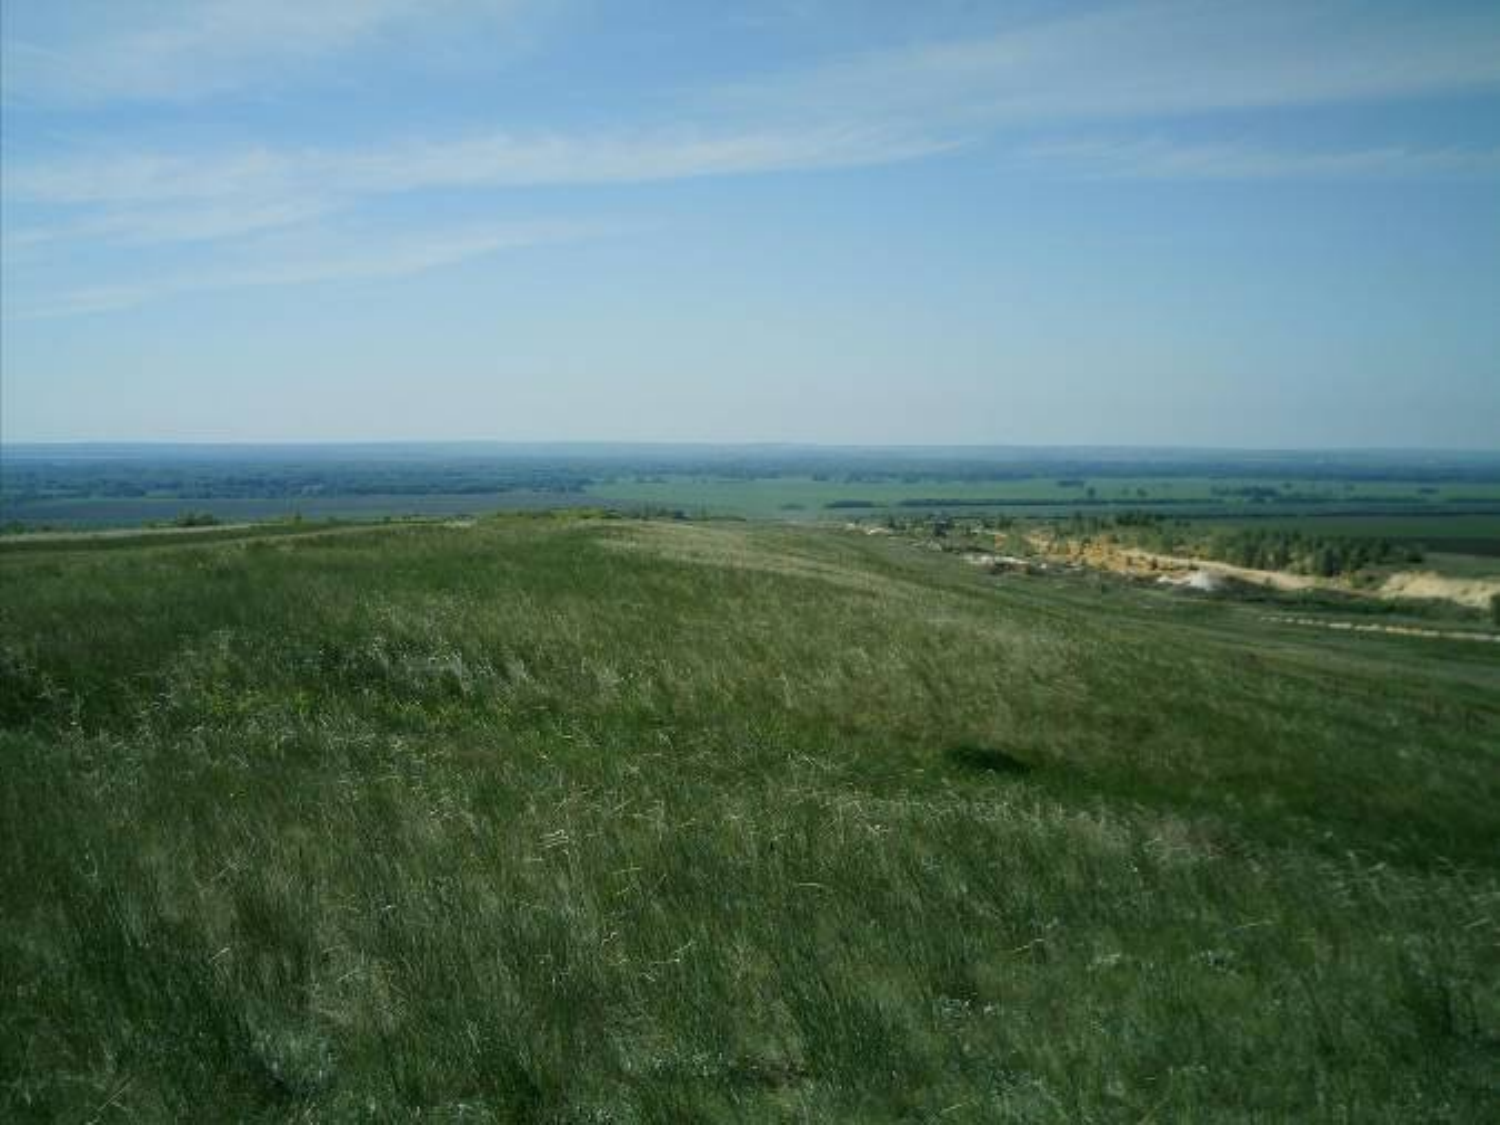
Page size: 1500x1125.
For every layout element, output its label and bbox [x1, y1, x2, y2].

list [0, 0, 1500, 1125]
